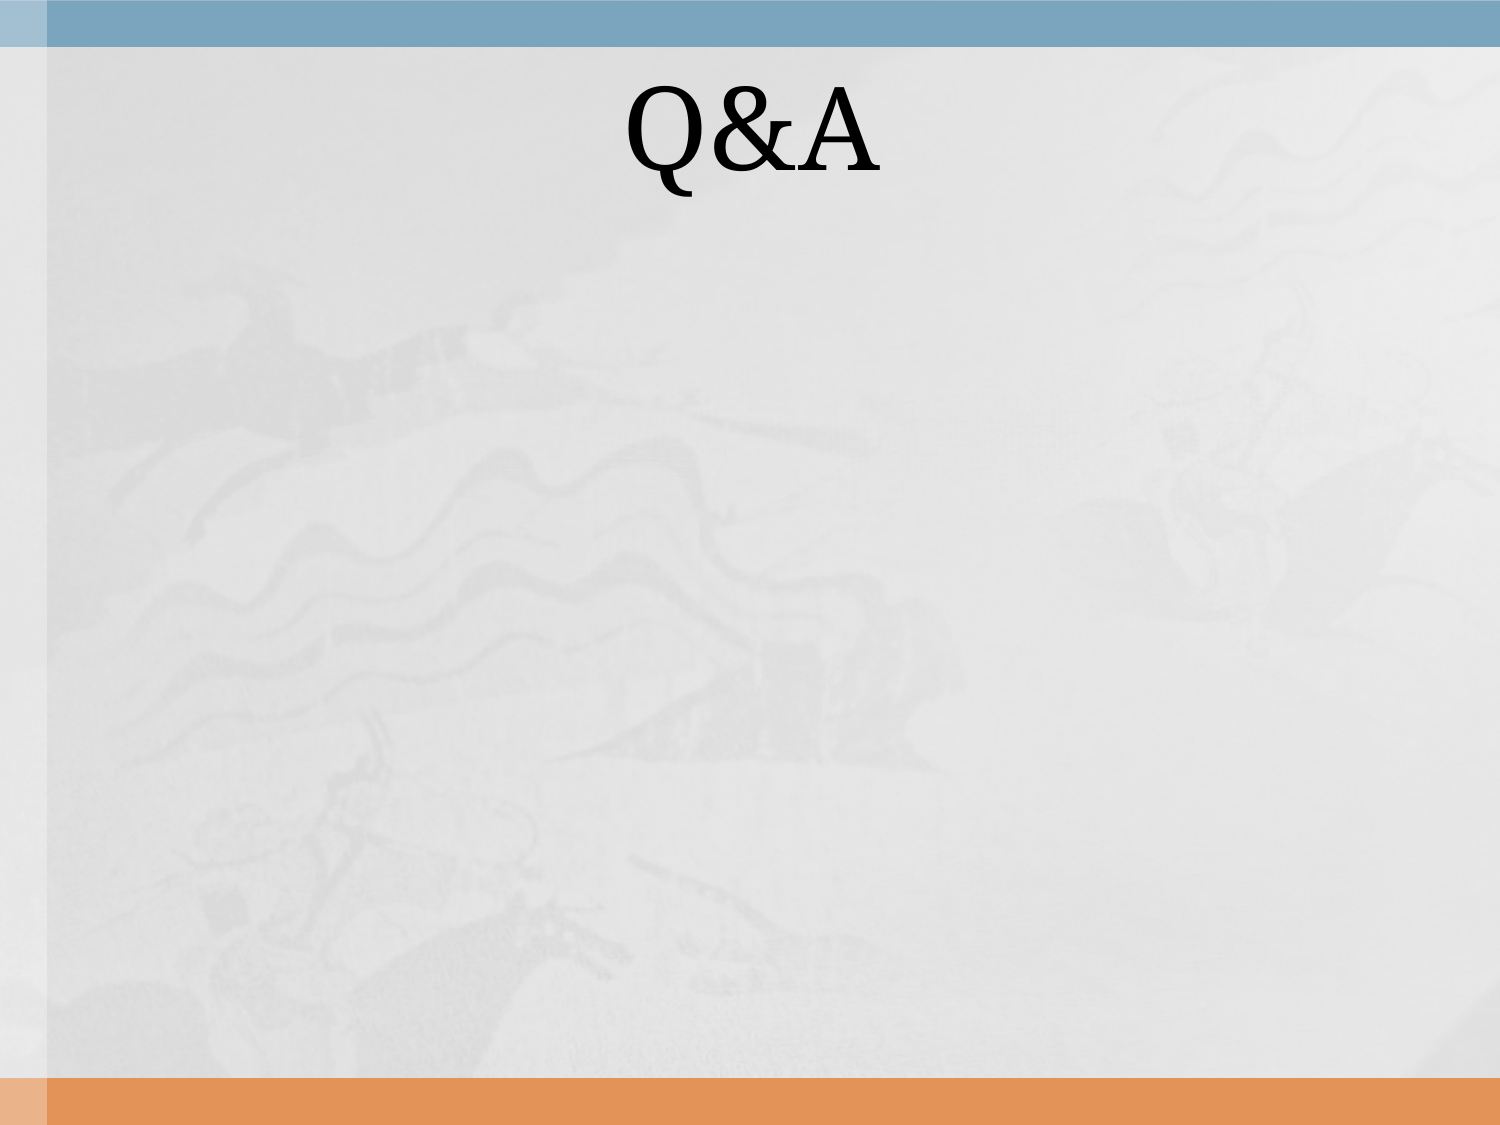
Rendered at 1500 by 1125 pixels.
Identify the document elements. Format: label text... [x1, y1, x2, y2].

title Q&A [49, 46, 1454, 202]
